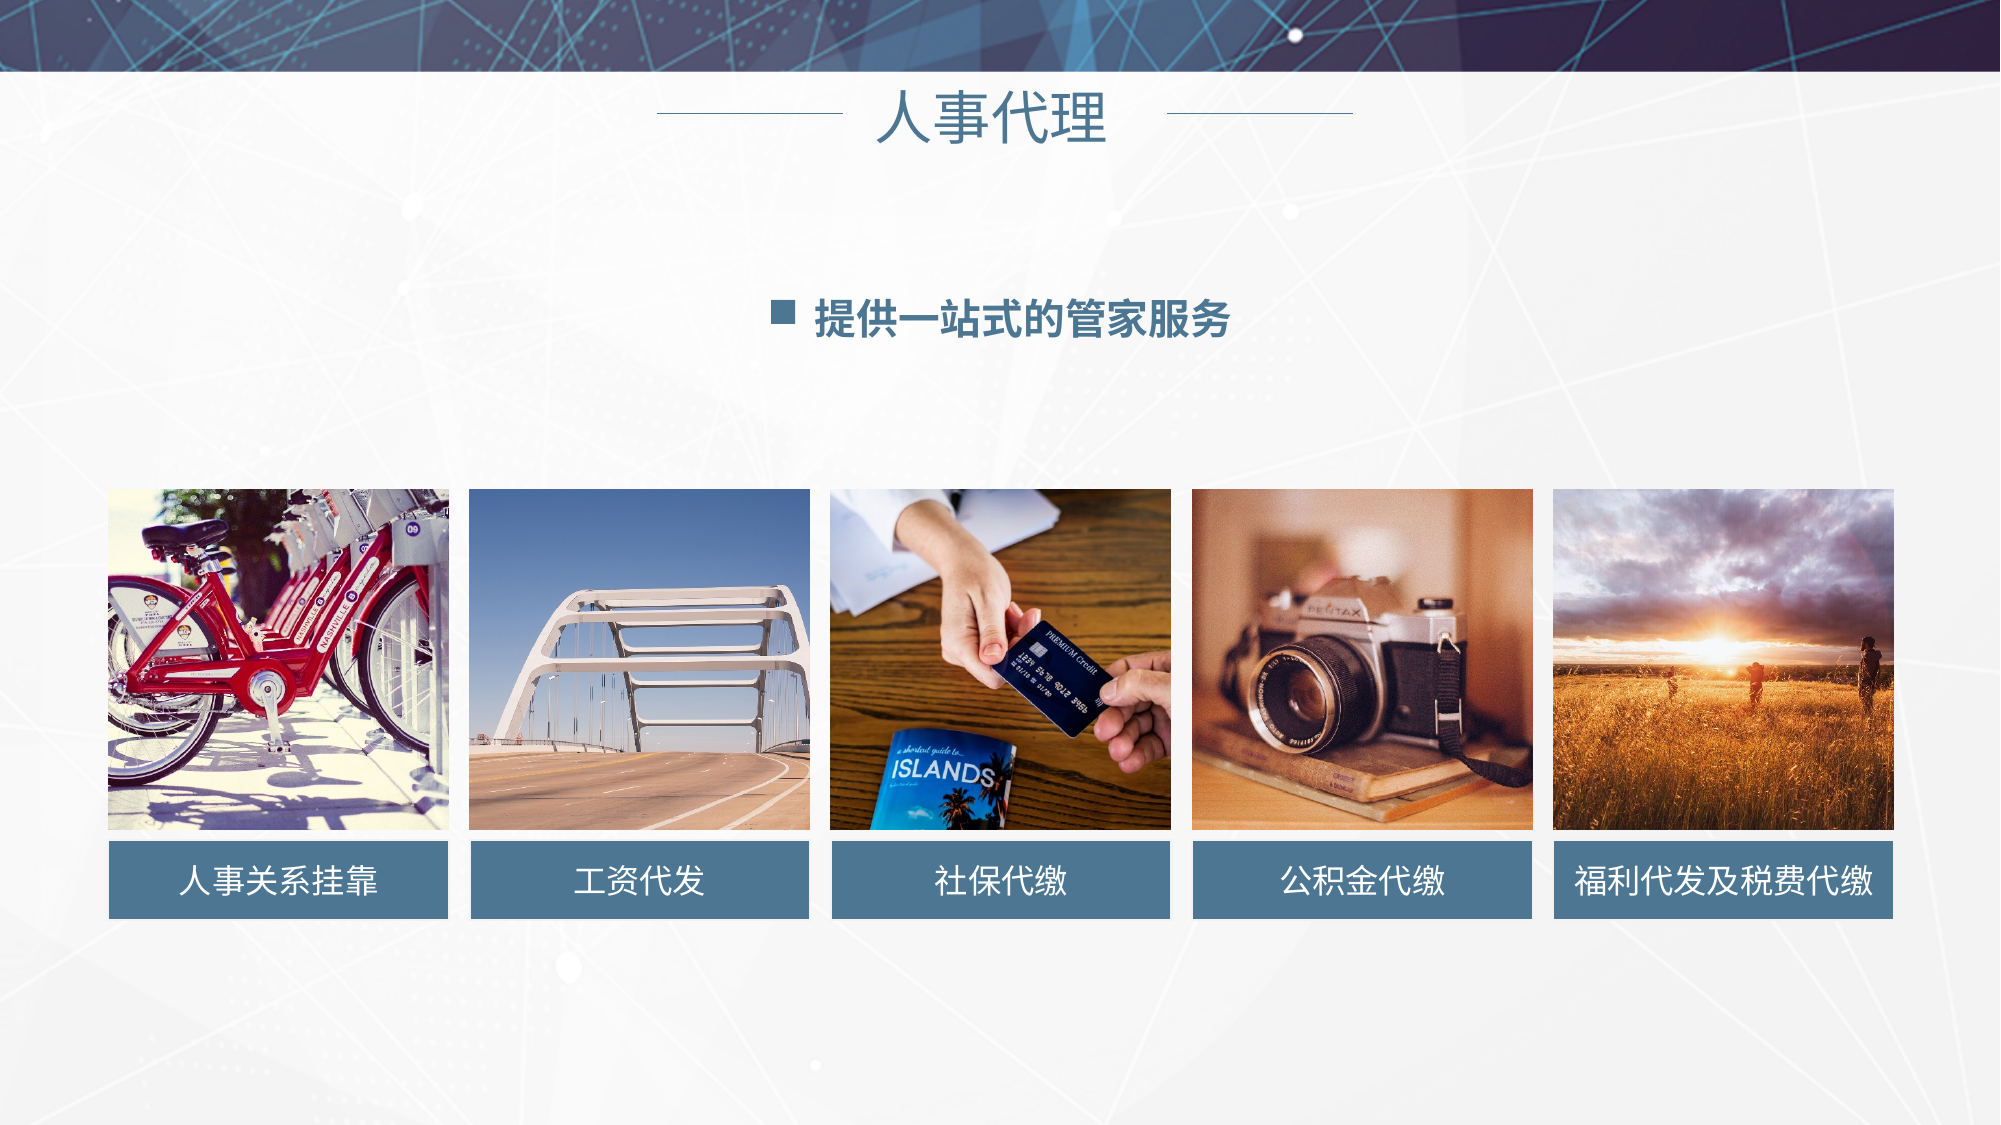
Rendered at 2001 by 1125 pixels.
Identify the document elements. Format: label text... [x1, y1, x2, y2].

picture [108, 489, 449, 830]
picture [469, 489, 810, 830]
text_box 人事关系挂靠 [107, 839, 450, 921]
picture [1192, 489, 1533, 830]
text_box 提供一站式的管家服务 [333, 273, 1667, 420]
text_box 福利代发及税费代缴 [1552, 839, 1895, 921]
text_box 公积金代缴 [1191, 839, 1534, 921]
picture [1553, 489, 1894, 830]
picture [909, 810, 928, 818]
text_box 社保代缴 [830, 839, 1173, 921]
text_box 工资代发 [469, 839, 811, 921]
picture [0, 0, 2000, 71]
title 人事代理 [849, 72, 1133, 159]
picture [830, 489, 1171, 830]
